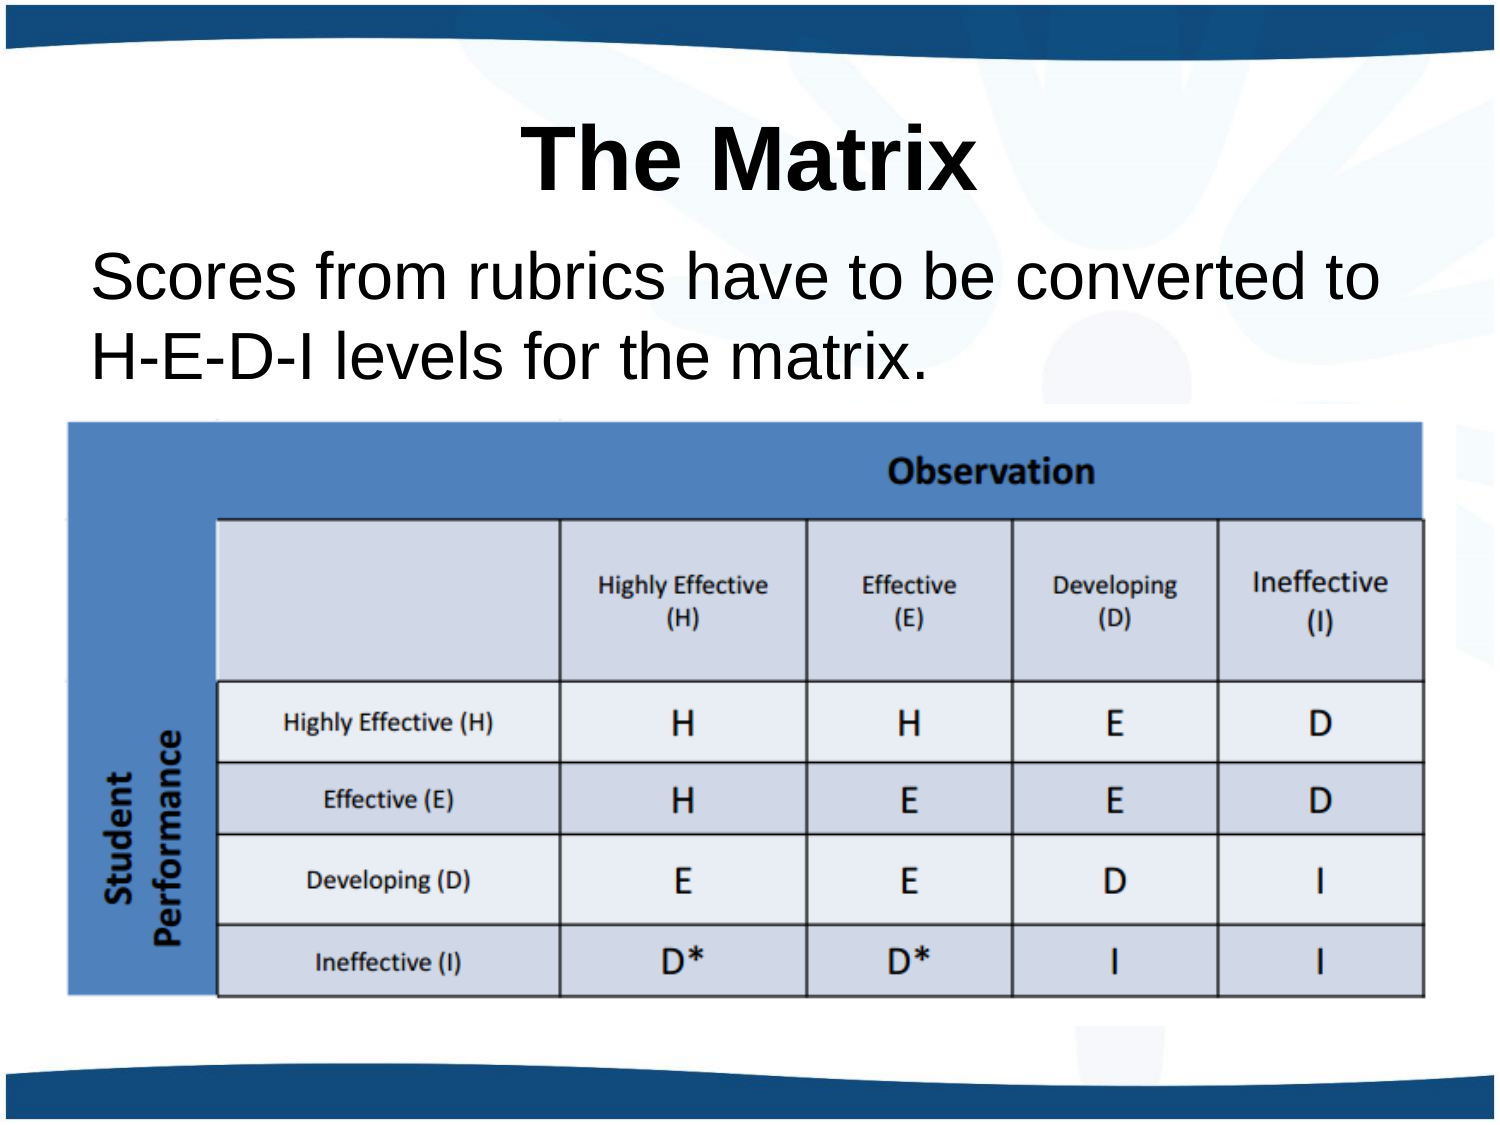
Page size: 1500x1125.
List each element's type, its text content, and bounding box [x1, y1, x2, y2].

list Scores from rubrics have to be converted to H-E-D-I levels for the matrix. [75, 225, 1425, 402]
picture [0, 0, 1500, 1125]
title The Matrix [75, 59, 1425, 225]
